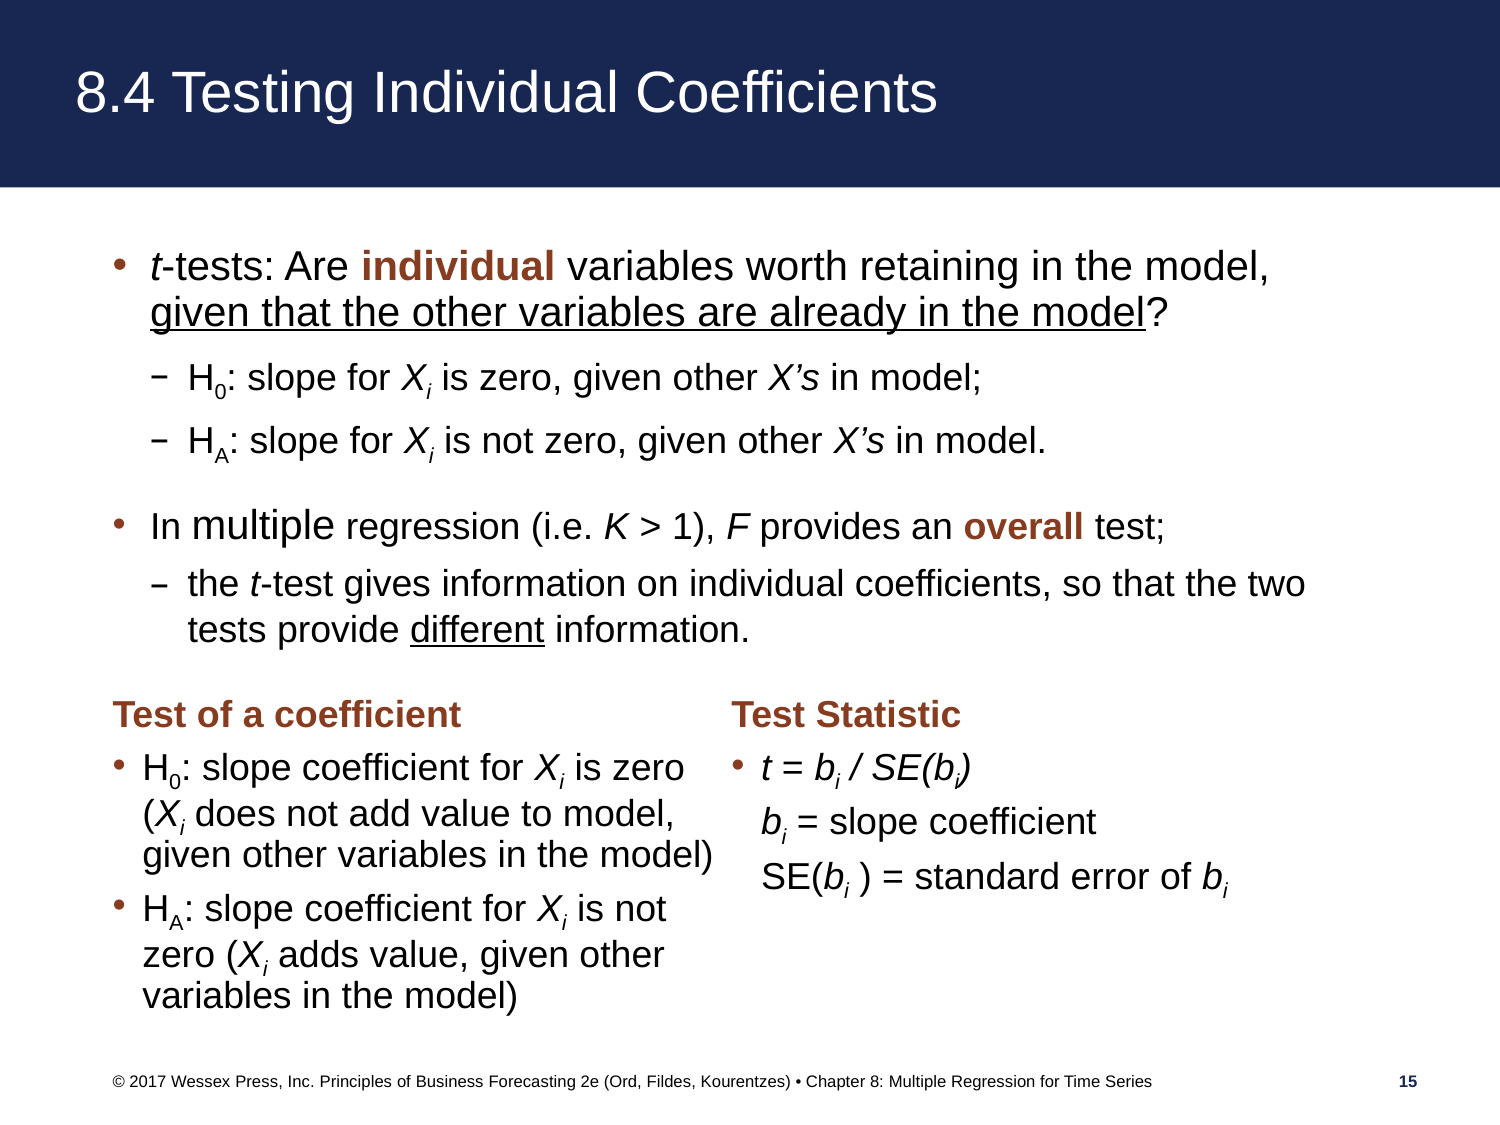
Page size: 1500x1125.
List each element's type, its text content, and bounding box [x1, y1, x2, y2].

title 8.4 Testing Individual Coefficients [0, 0, 1500, 188]
list t-tests: Are individual variables worth retaining in the model, given that the other variables are already in the model? H0: slope for Xi is zero, given other X’s in model; HA: slope for Xi is not zero, given other X’s in model. In multiple regression (i.e. K > 1), F provides an overall test; the t-test gives information on individual coefficients, so that the two tests provide different information. [112, 243, 1350, 694]
text_box Test of a coefficient H0: slope coefficient for Xi is zero (Xi does not add value to model, given other variables in the model) HA: slope coefficient for Xi is not zero (Xi adds value, given other variables in the model) Test Statistic t = bi / SE(bi) bi = slope coefficient SE(bi ) = standard error of bi [112, 694, 1350, 1040]
slide_number 15 [1350, 1065, 1418, 1096]
slide_number © 2017 Wessex Press, Inc. Principles of Business Forecasting 2e (Ord, Fildes, Kourentzes) • Chapter 8: Multiple Regression for Time Series [112, 1065, 1333, 1096]
